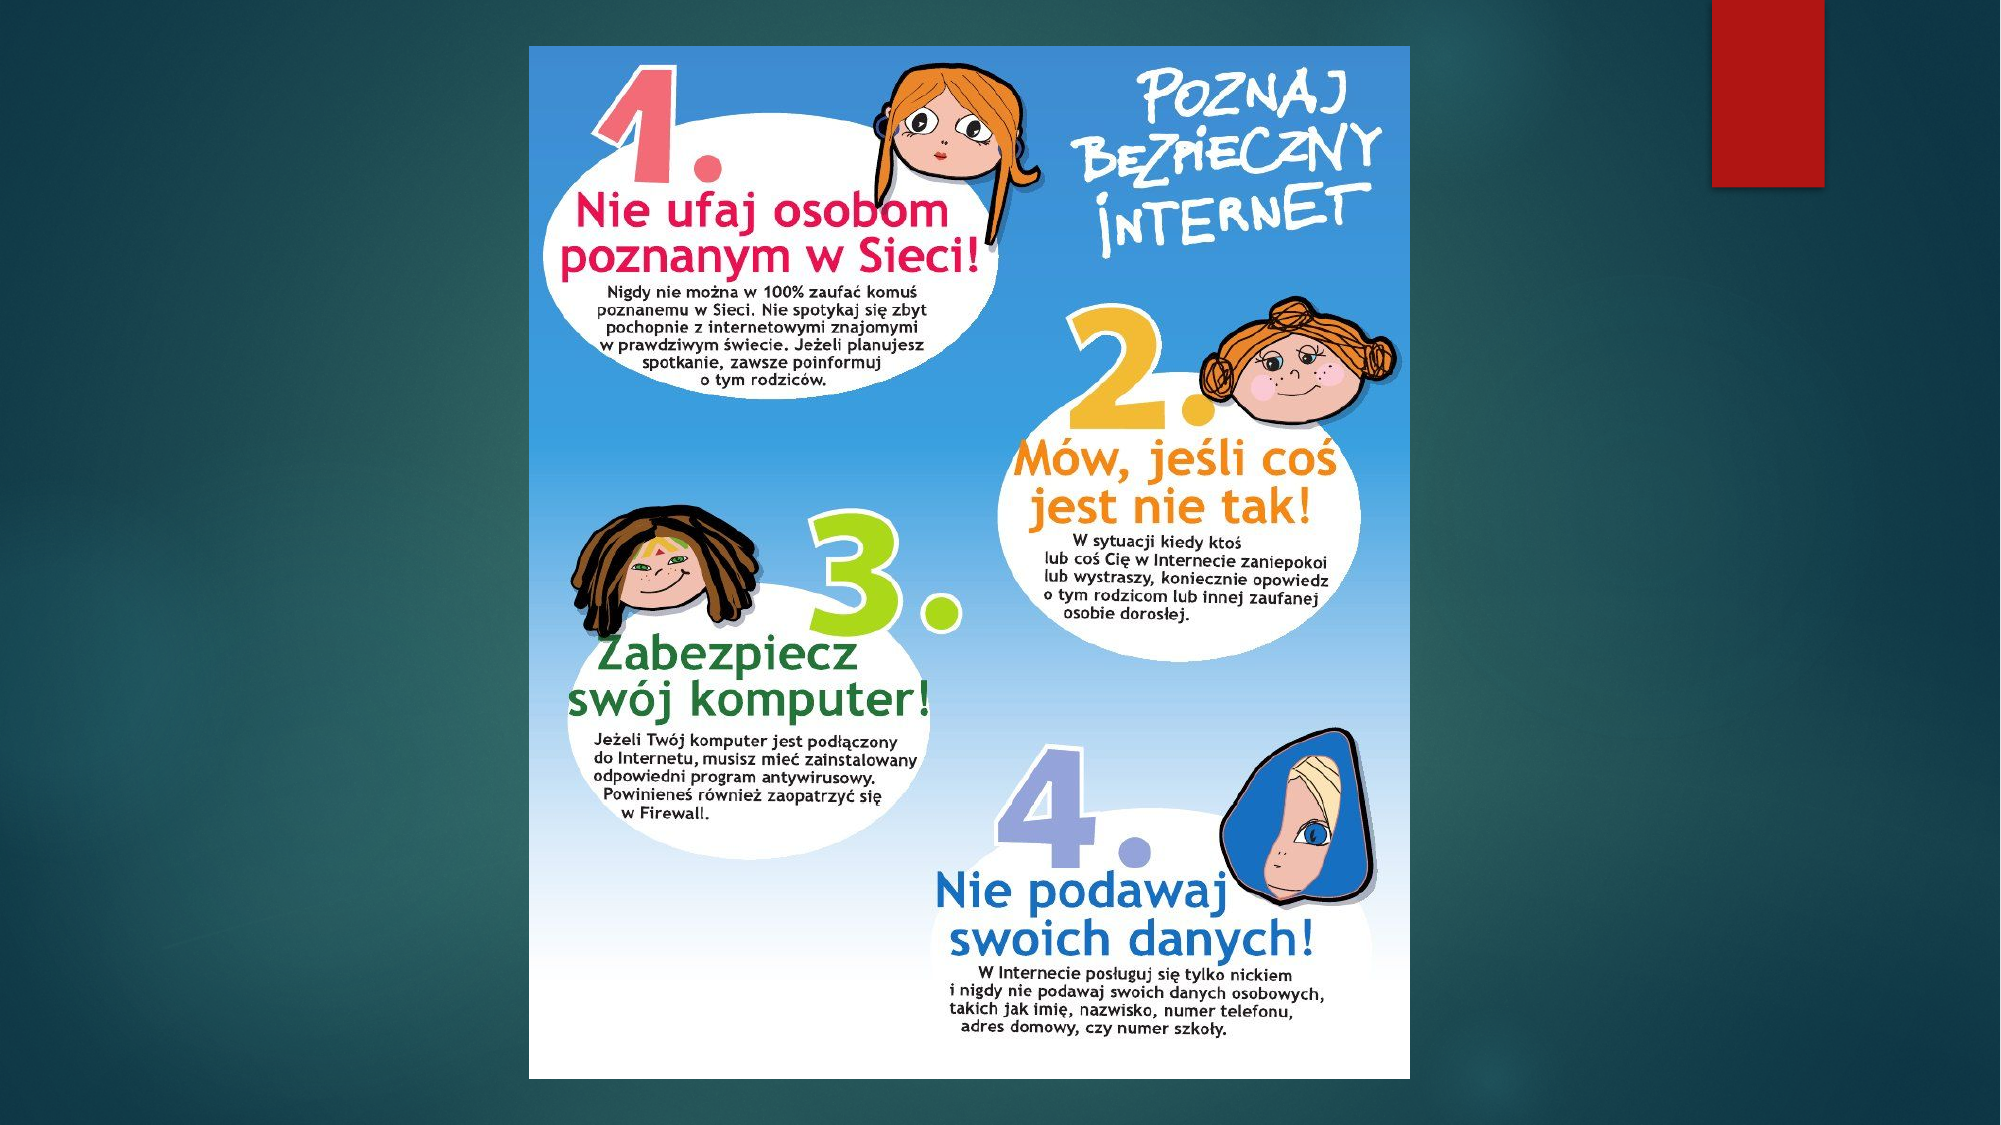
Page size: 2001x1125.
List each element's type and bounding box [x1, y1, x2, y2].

picture [0, 0, 1576, 1125]
